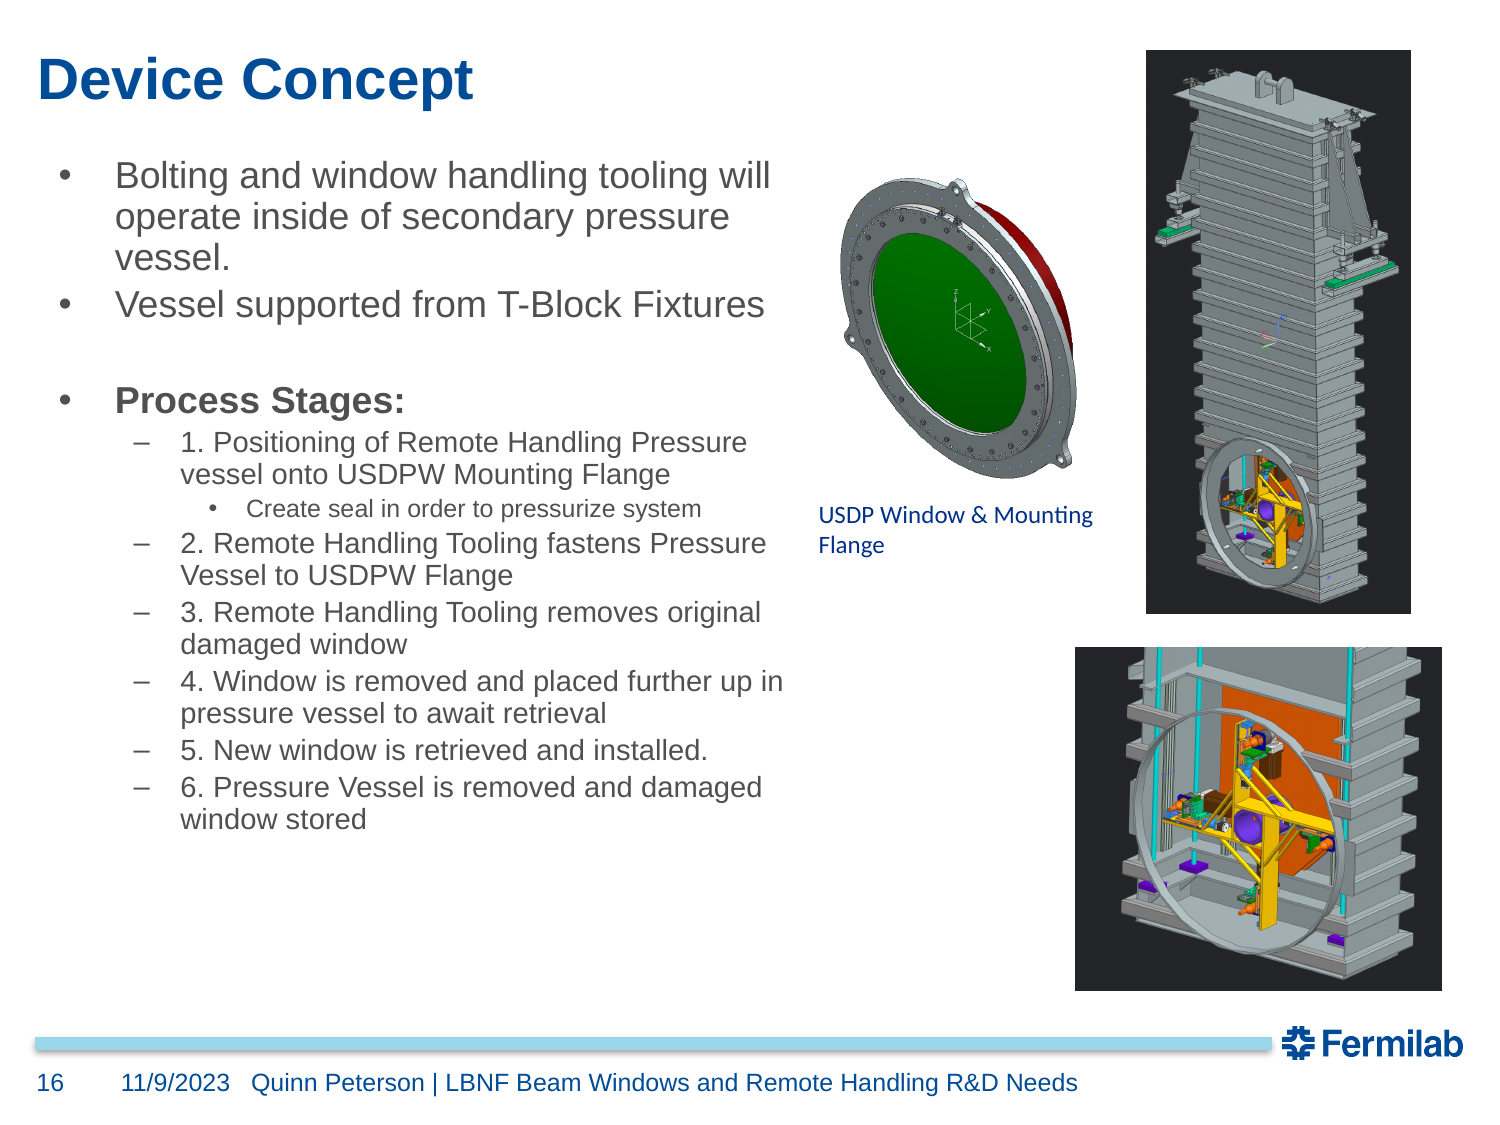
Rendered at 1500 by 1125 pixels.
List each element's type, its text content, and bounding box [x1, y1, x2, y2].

picture [1075, 646, 1442, 992]
picture [1145, 50, 1411, 614]
footer Quinn Peterson | LBNF Beam Windows and Remote Handling R&D Needs [251, 1066, 1279, 1107]
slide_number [120, 1066, 232, 1107]
picture [816, 167, 1095, 492]
slide_number 16 [36, 1066, 105, 1106]
picture [1282, 1026, 1463, 1060]
title Device Concept [37, 41, 1463, 112]
text_box USDP Window & Mounting Flange [803, 491, 1140, 566]
list Bolting and window handling tooling will operate inside of secondary pressure vessel. Vessel supported from T-Block Fixtures Process Stages: 1. Positioning of Remote Handling Pressure vessel onto USDPW Mounting Flange Create seal in order to pressurize system 2. Remote Handling Tooling fastens Pressure Vessel to USDPW Flange 3. Remote Handling Tooling removes original damaged window 4. Window is removed and placed further up in pressure vessel to await retrieval 5. New window is retrieved and installed. 6. Pressure Vessel is removed and damaged window stored [58, 156, 815, 992]
